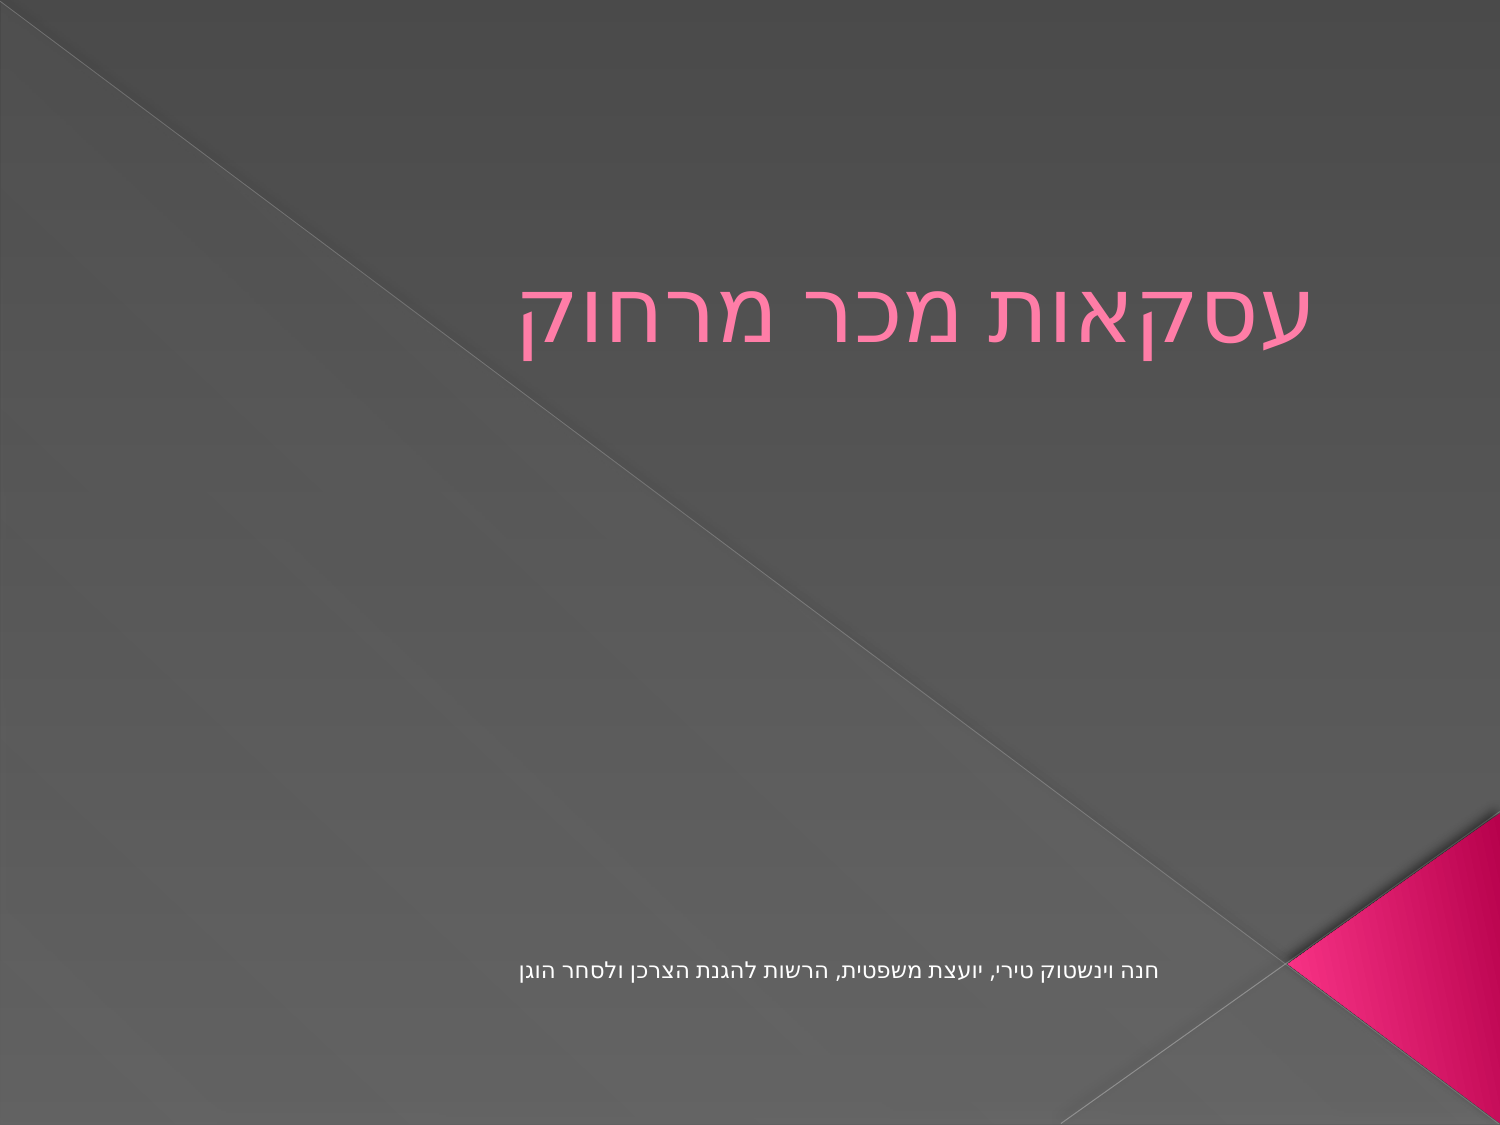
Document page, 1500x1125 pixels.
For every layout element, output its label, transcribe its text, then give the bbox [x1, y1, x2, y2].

title עסקאות מכר מרחוק [88, 127, 1412, 369]
footer חנה וינשטוק טירי, יועצת משפטית, הרשות להגנת הצרכן ולסחר הוגן [225, 926, 1175, 987]
